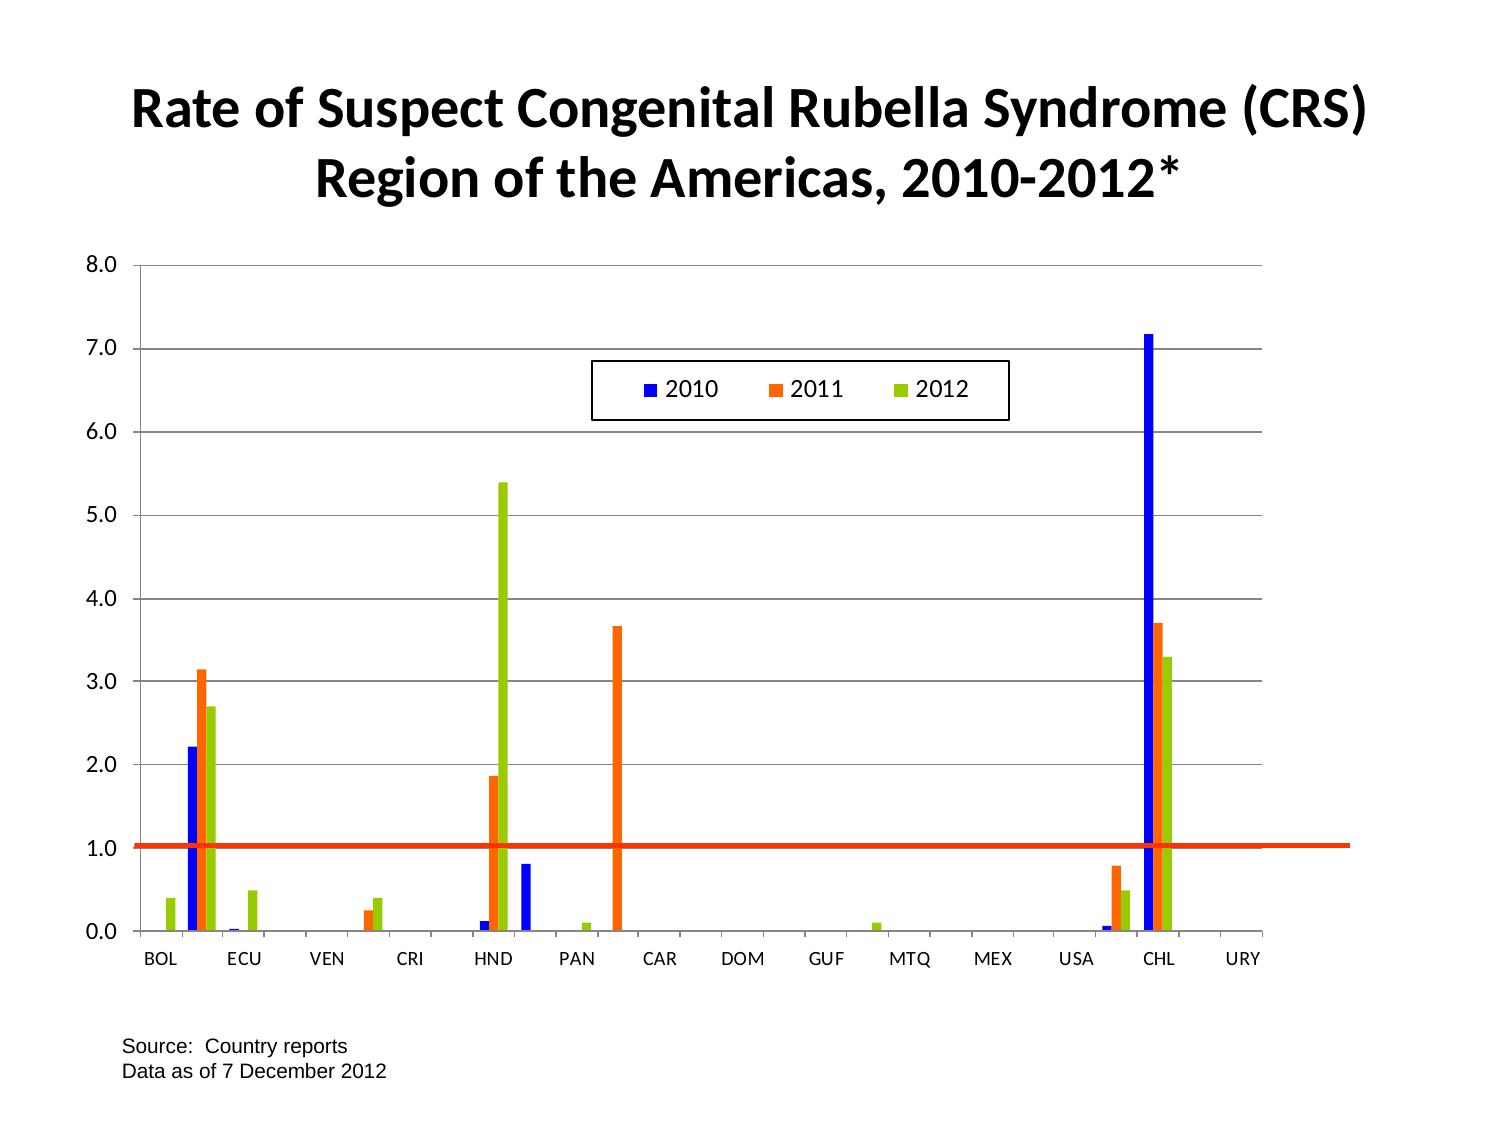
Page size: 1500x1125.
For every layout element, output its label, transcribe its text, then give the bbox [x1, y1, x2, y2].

text_box Source: Country reports Data as of 7 December 2012 [107, 1024, 402, 1090]
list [74, 242, 1411, 1001]
title Rate of Suspect Congenital Rubella Syndrome (CRS) Region of the Americas, 2010-2012* [74, 44, 1426, 233]
